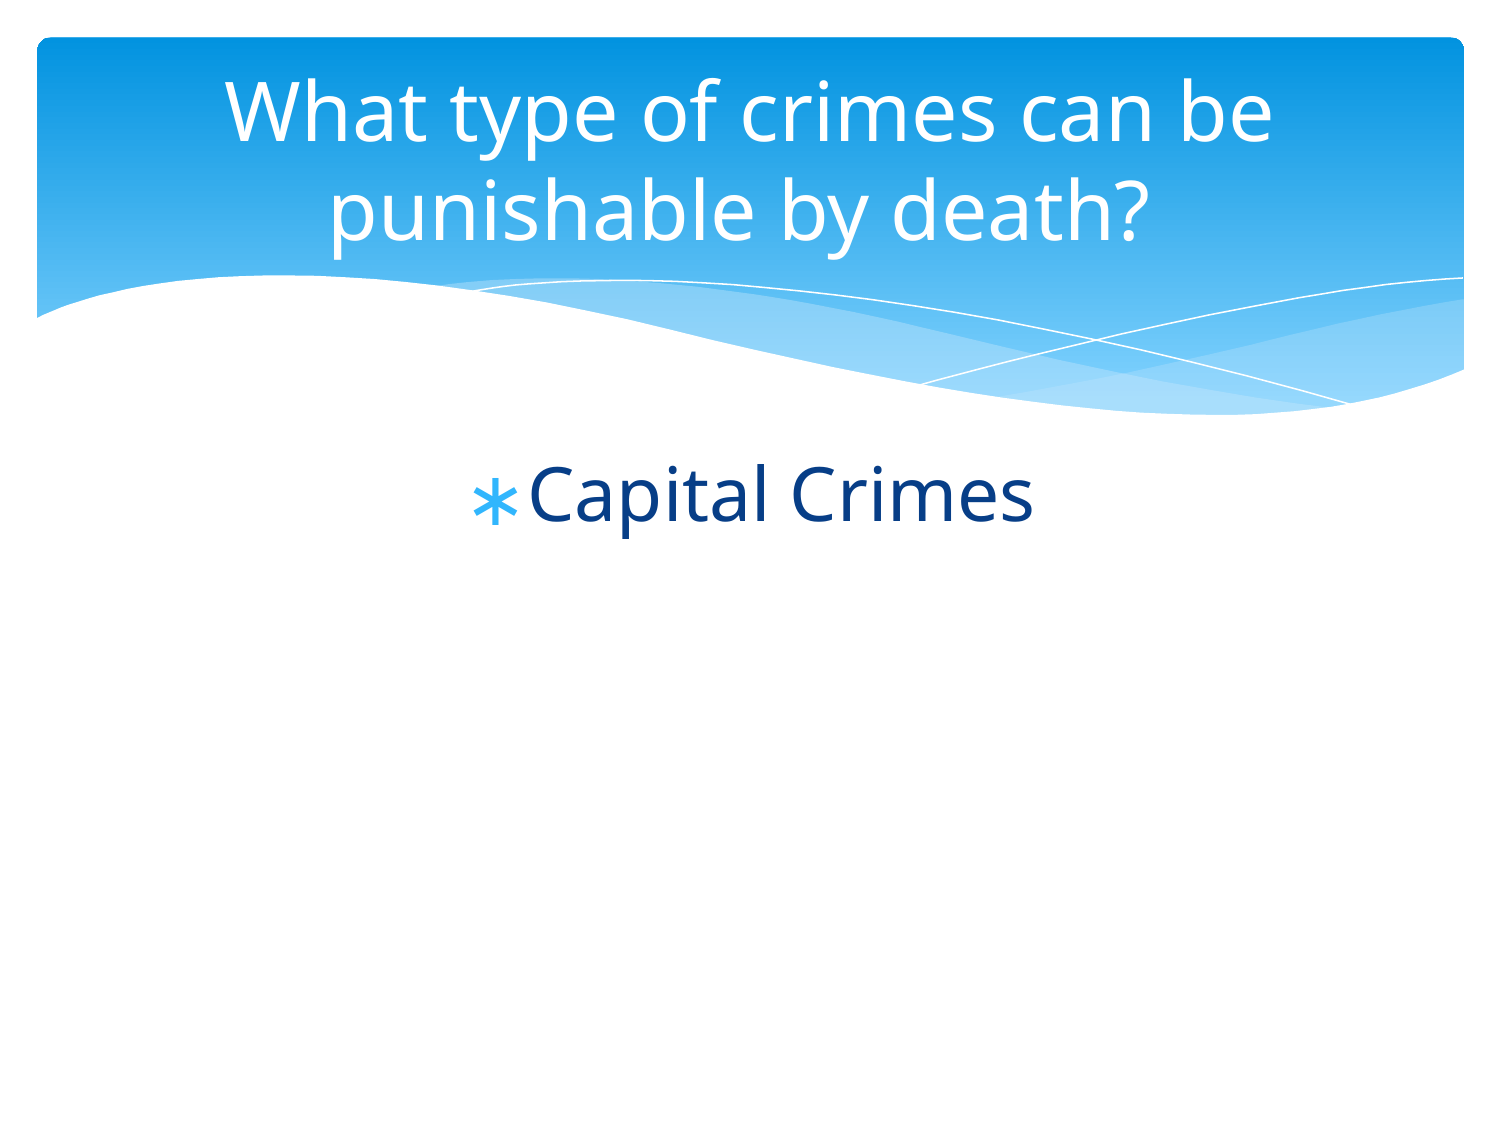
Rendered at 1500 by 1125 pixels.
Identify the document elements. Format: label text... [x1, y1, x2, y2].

list Capital Crimes [143, 438, 1359, 1005]
title What type of crimes can be punishable by death? [75, 55, 1425, 261]
